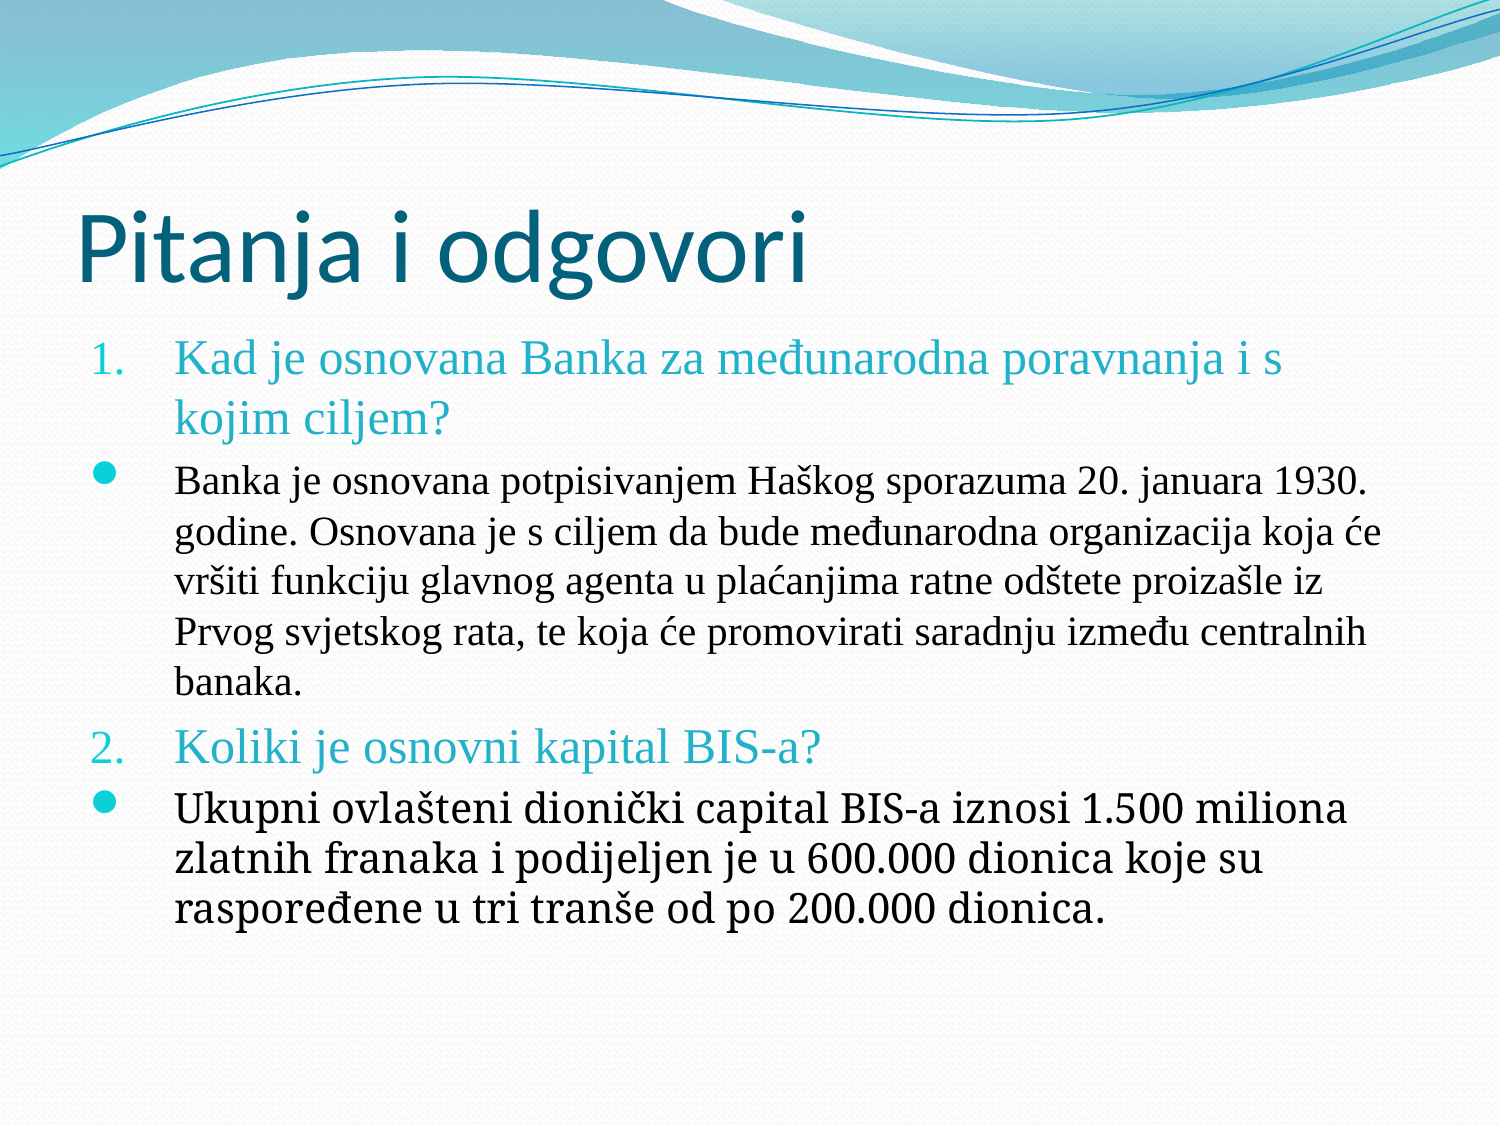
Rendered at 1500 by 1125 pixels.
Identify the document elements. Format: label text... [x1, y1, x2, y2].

title Pitanja i odgovori [75, 115, 1425, 303]
list Kad je osnovana Banka za međunarodna poravnanja i s kojim ciljem? Banka je osnovana potpisivanjem Haškog sporazuma 20. januara 1930. godine. Osnovana je s ciljem da bude međunarodna organizacija koja će vršiti funkciju glavnog agenta u plaćanjima ratne odštete proizašle iz Prvog svjetskog rata, te koja će promovirati saradnju između centralnih banaka. Koliki je osnovni kapital BIS-a? Ukupni ovlašteni dionički capital BIS-a iznosi 1.500 miliona zlatnih franaka i podijeljen je u 600.000 dionica koje su raspoređene u tri tranše od po 200.000 dionica. [75, 317, 1425, 1038]
